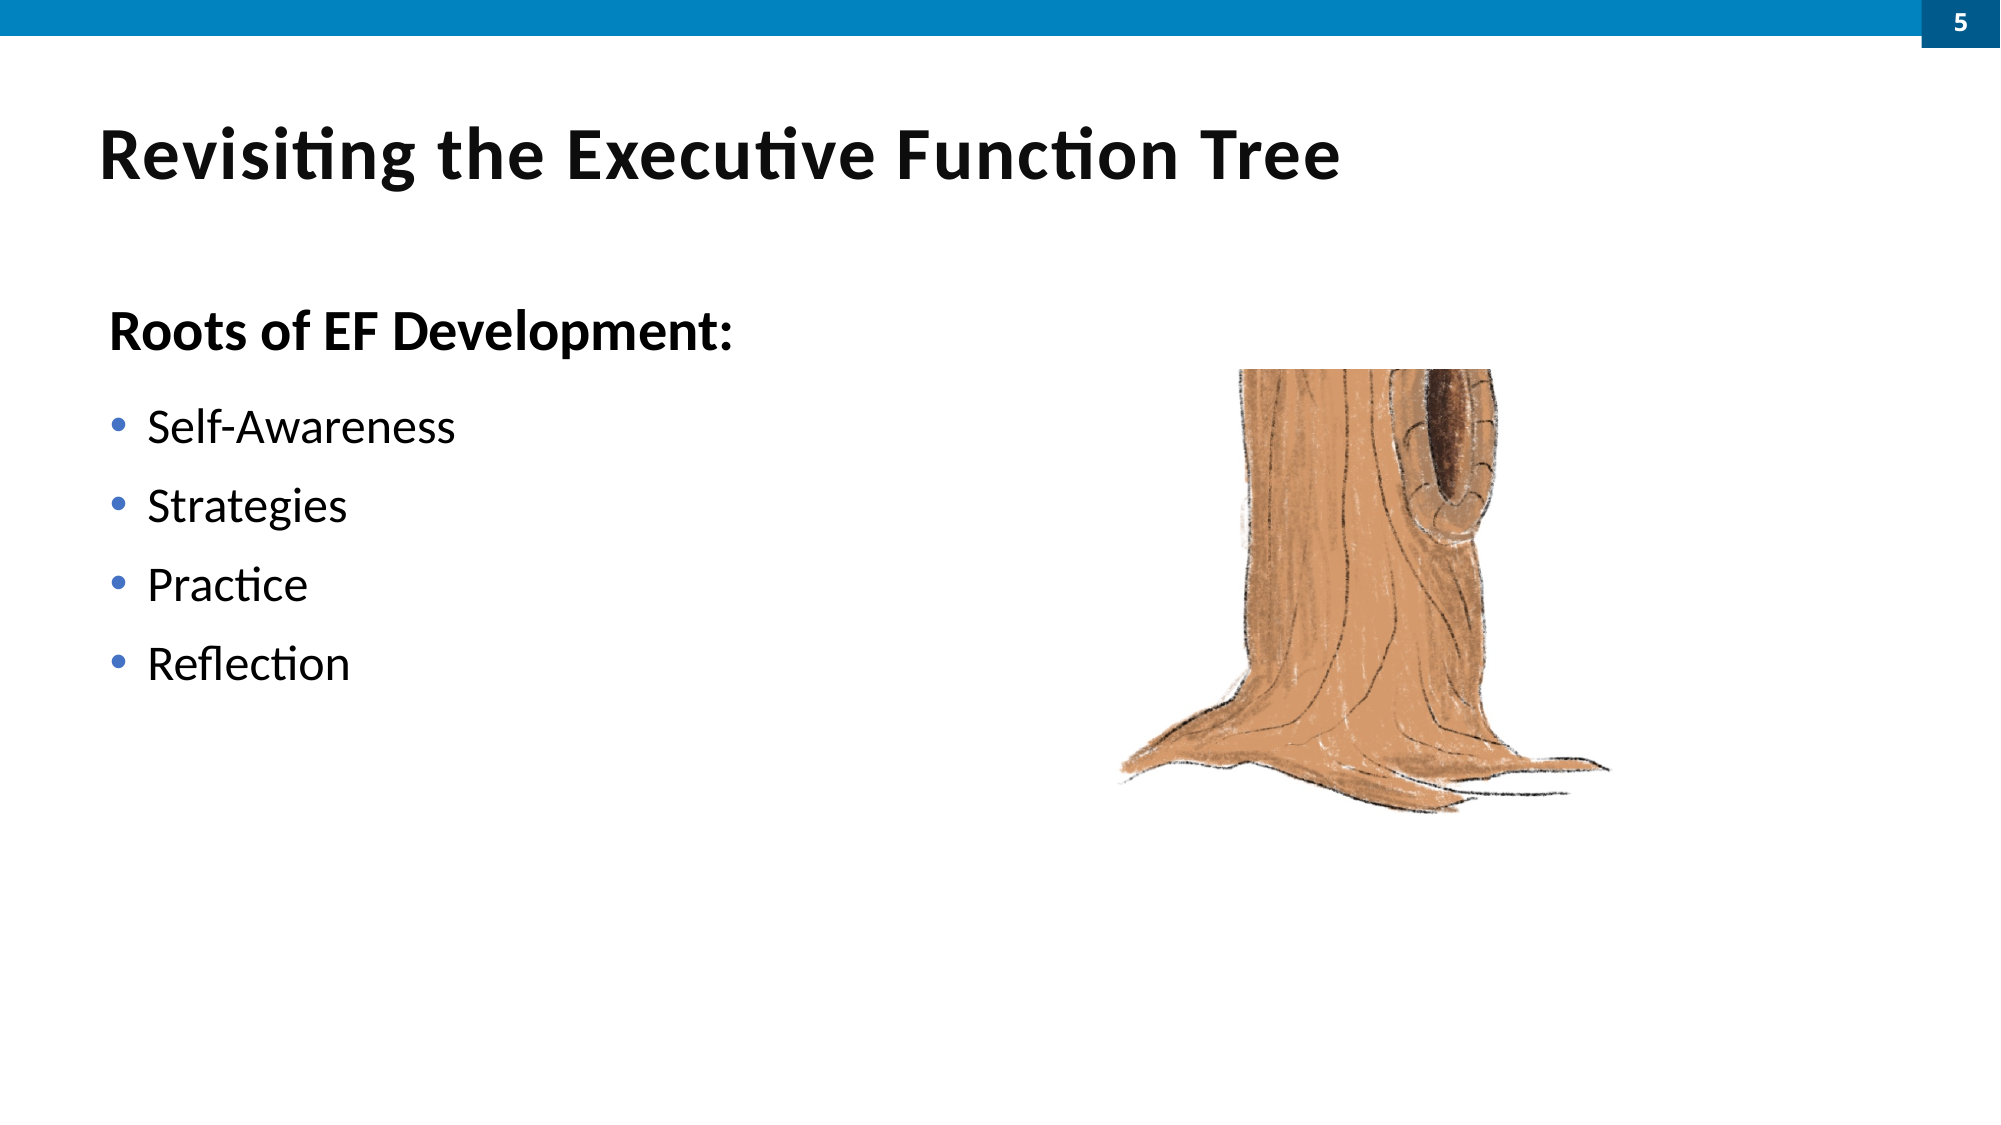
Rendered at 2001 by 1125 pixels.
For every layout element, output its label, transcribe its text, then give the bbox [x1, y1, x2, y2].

title Revisiting the Executive Function Tree [99, 45, 1899, 271]
picture [932, 369, 1760, 877]
slide_number 5 [1921, 0, 2000, 48]
list Roots of EF Development: [102, 292, 969, 371]
list Self-Awareness Strategies Practice Reflection [102, 392, 925, 749]
